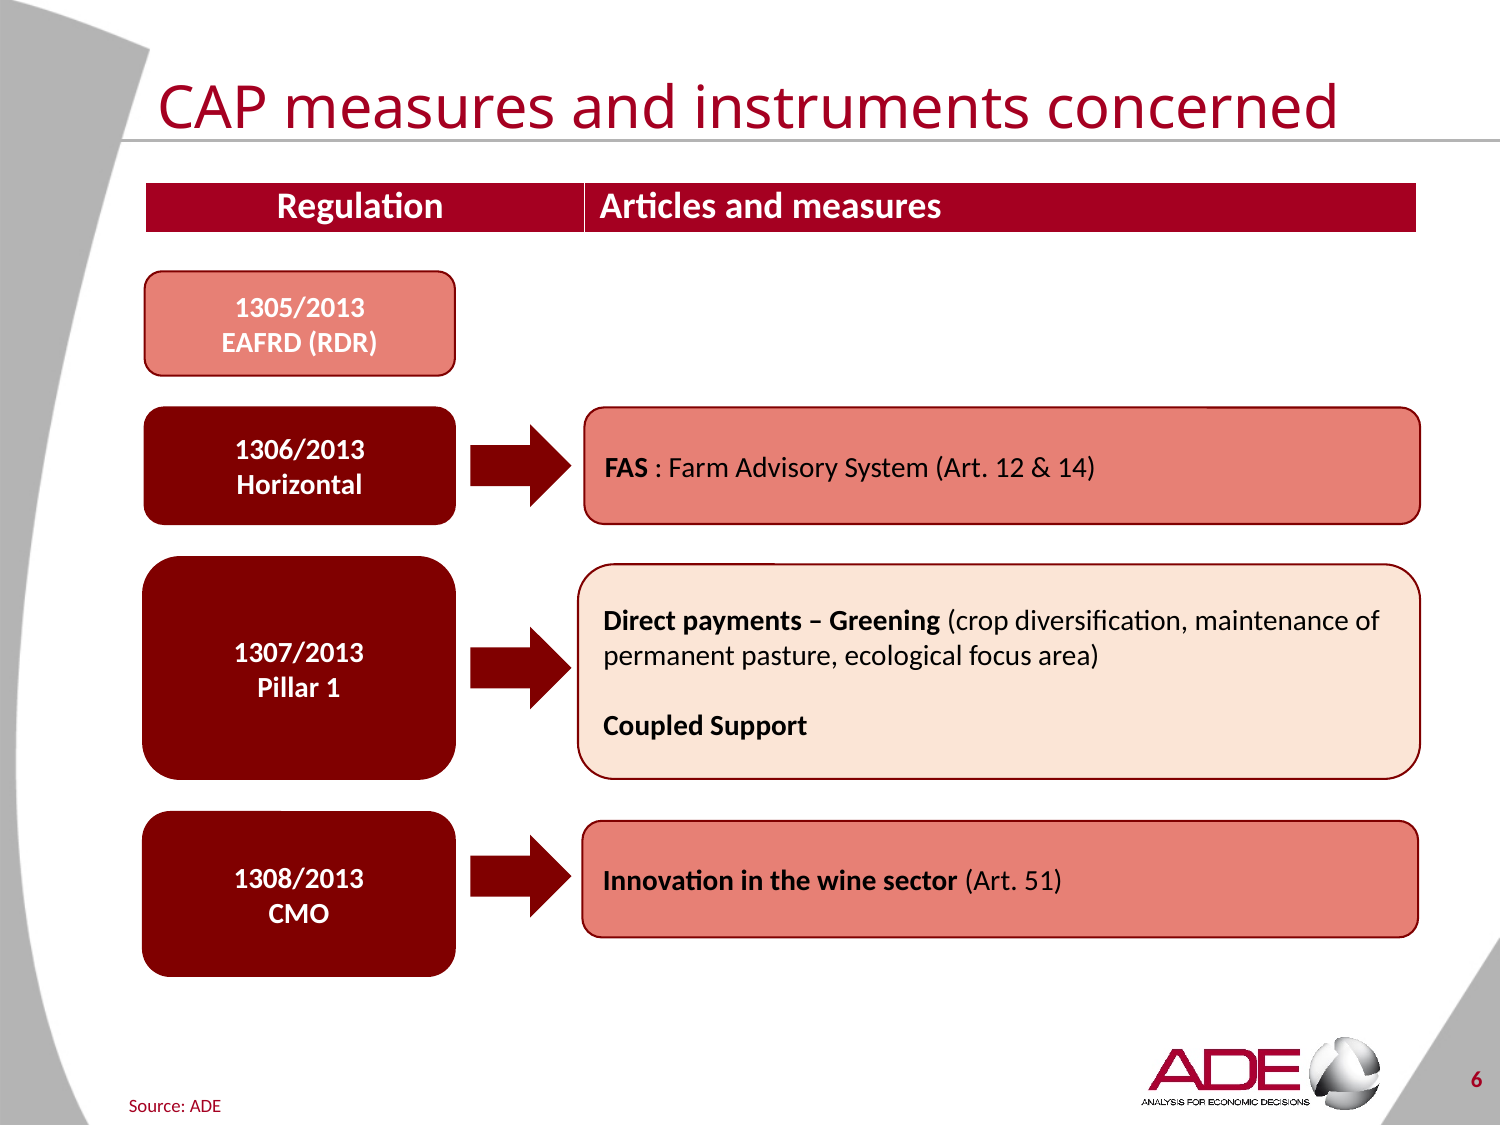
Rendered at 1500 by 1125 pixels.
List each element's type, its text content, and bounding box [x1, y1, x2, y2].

text_box Innovation in the wine sector (Art. 51) [582, 820, 1419, 938]
text_box FAS : Farm Advisory System (Art. 12 & 14) [584, 407, 1421, 524]
text_box [471, 837, 571, 916]
text_box 1305/2013 EAFRD (RDR) [144, 271, 455, 376]
table_header Regulation [146, 183, 584, 232]
text_box 1306/2013 Horizontal [144, 407, 455, 524]
text_box [471, 629, 571, 707]
slide_number 6 [1175, 1039, 1498, 1100]
text_box 1308/2013 CMO [142, 812, 455, 976]
picture [0, 0, 1500, 1125]
table_header Articles and measures [585, 183, 1416, 232]
text_box [471, 426, 571, 505]
text_box 1307/2013 Pillar 1 [143, 557, 455, 779]
title CAP measures and instruments concerned [142, 0, 1500, 149]
text_box Direct payments – Greening (crop diversification, maintenance of permanent pasture, ecological focus area) Coupled Support [577, 564, 1421, 779]
